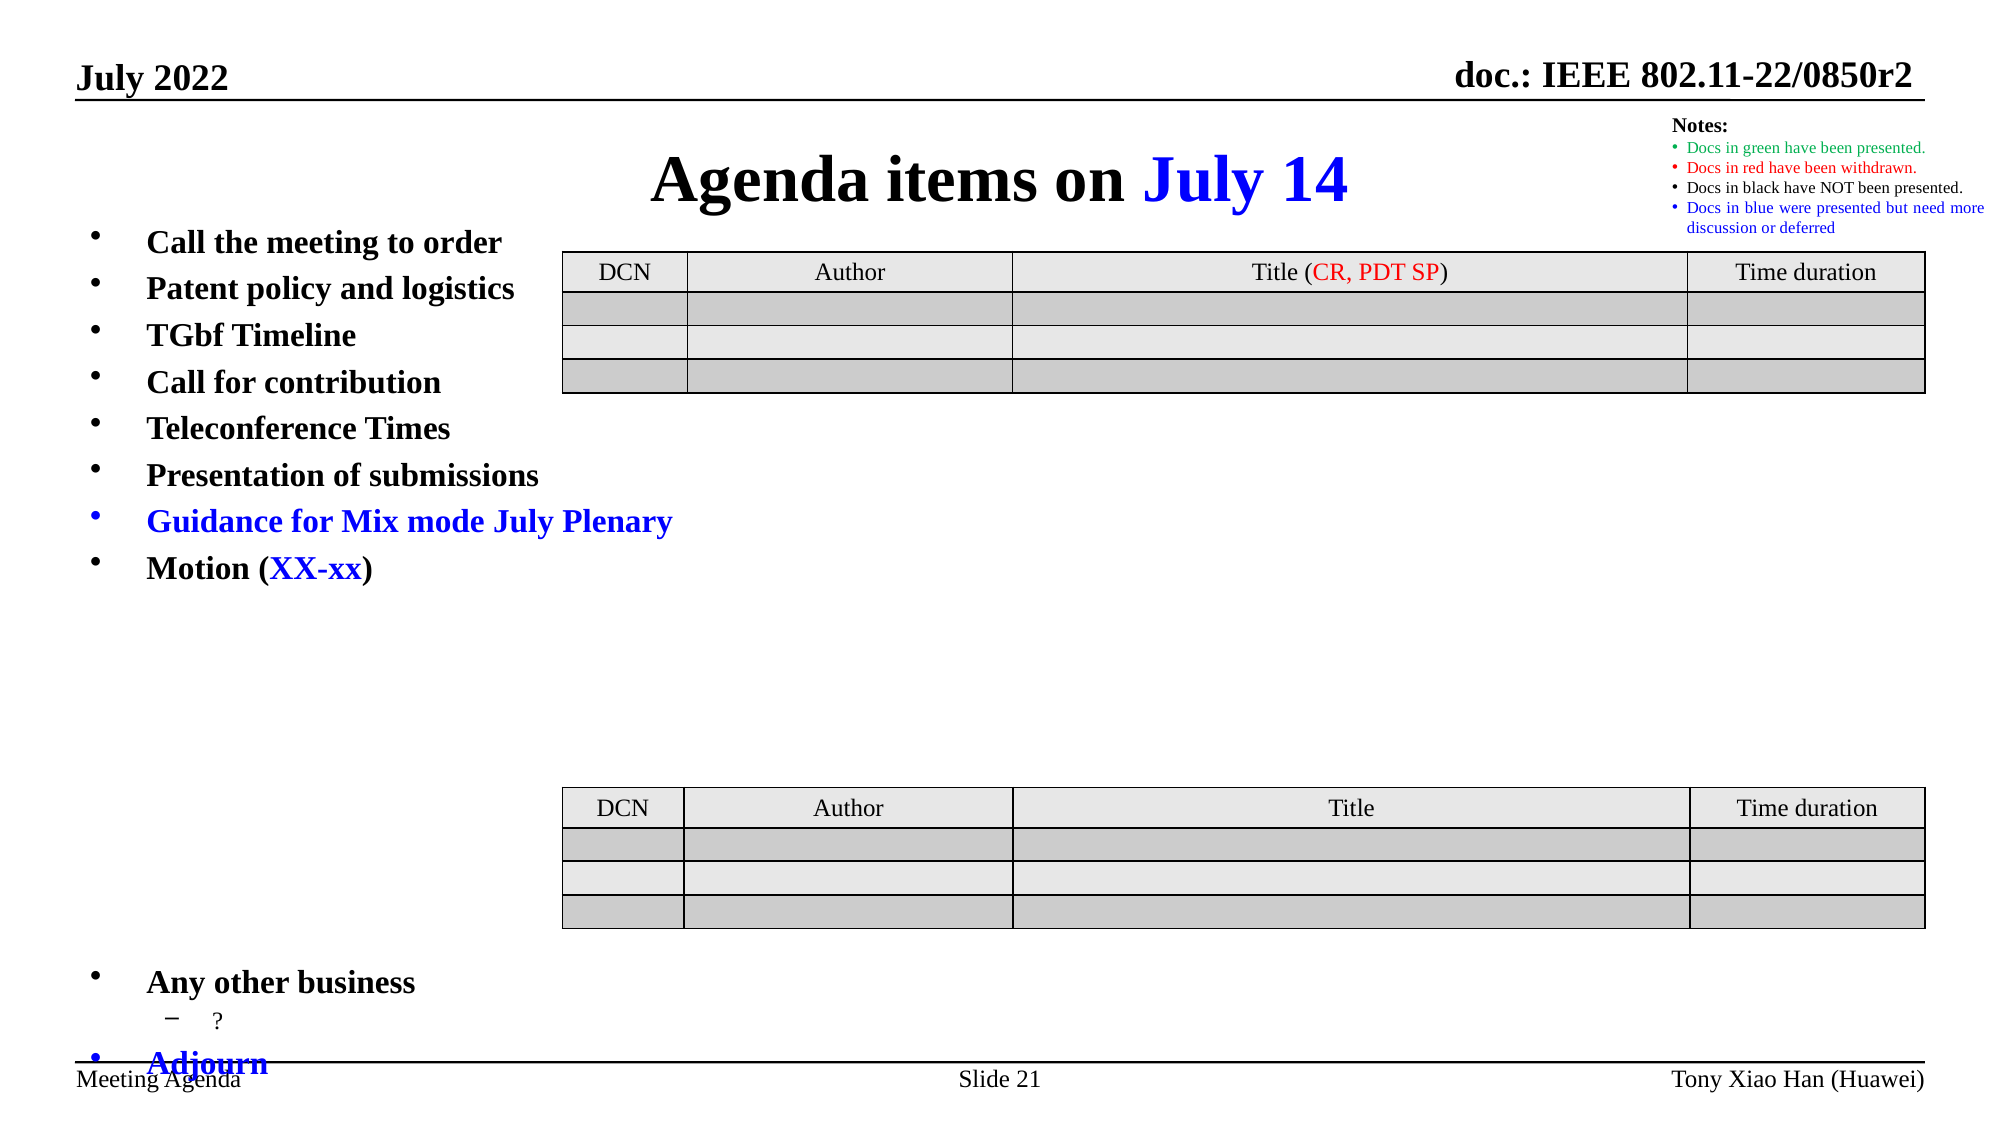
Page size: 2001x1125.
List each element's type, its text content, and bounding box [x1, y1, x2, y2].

table_cell [1691, 862, 1924, 894]
table_cell [563, 829, 683, 860]
table_cell [688, 326, 1012, 358]
table_cell [563, 360, 687, 392]
table_cell [1013, 293, 1687, 325]
table_cell [688, 360, 1012, 392]
table_cell [563, 326, 687, 358]
table_cell [1691, 829, 1924, 860]
table_cell [1013, 326, 1687, 358]
table_cell [563, 862, 683, 894]
table_header DCN [563, 788, 683, 827]
table_cell [1014, 862, 1689, 894]
table_header Time duration [1691, 788, 1924, 827]
table_header Author [688, 253, 1012, 291]
text_box Notes: Docs in green have been presented. Docs in red have been withdrawn. Docs in black have NOT been presented. Docs in blue were presented but need more discussion or deferred [1657, 104, 2000, 246]
table_cell [688, 293, 1012, 325]
table_cell [685, 829, 1012, 860]
table_header Author [685, 788, 1012, 827]
table_cell [685, 896, 1012, 928]
table_cell [1014, 829, 1689, 860]
table_cell [1688, 326, 1924, 358]
table_header Title (CR, PDT SP) [1013, 253, 1687, 291]
table_cell [1014, 896, 1689, 928]
table_header Time duration [1688, 253, 1924, 291]
table_cell [563, 896, 683, 928]
text_box Call the meeting to order Patent policy and logistics TGbf Timeline Call for contribution Teleconference Times Presentation of submissions Guidance for Mix mode July Plenary Motion (XX-xx) Any other business ? Adjourn [75, 212, 1925, 1058]
table_cell [1688, 360, 1924, 392]
text_box Agenda items on July 14 [362, 87, 1638, 212]
table_cell [563, 293, 687, 325]
table_cell [1013, 360, 1687, 392]
table_header DCN [563, 253, 687, 291]
table_header Title [1014, 788, 1689, 827]
table_cell [685, 862, 1012, 894]
table_cell [1691, 896, 1924, 928]
table_cell [1688, 293, 1924, 325]
